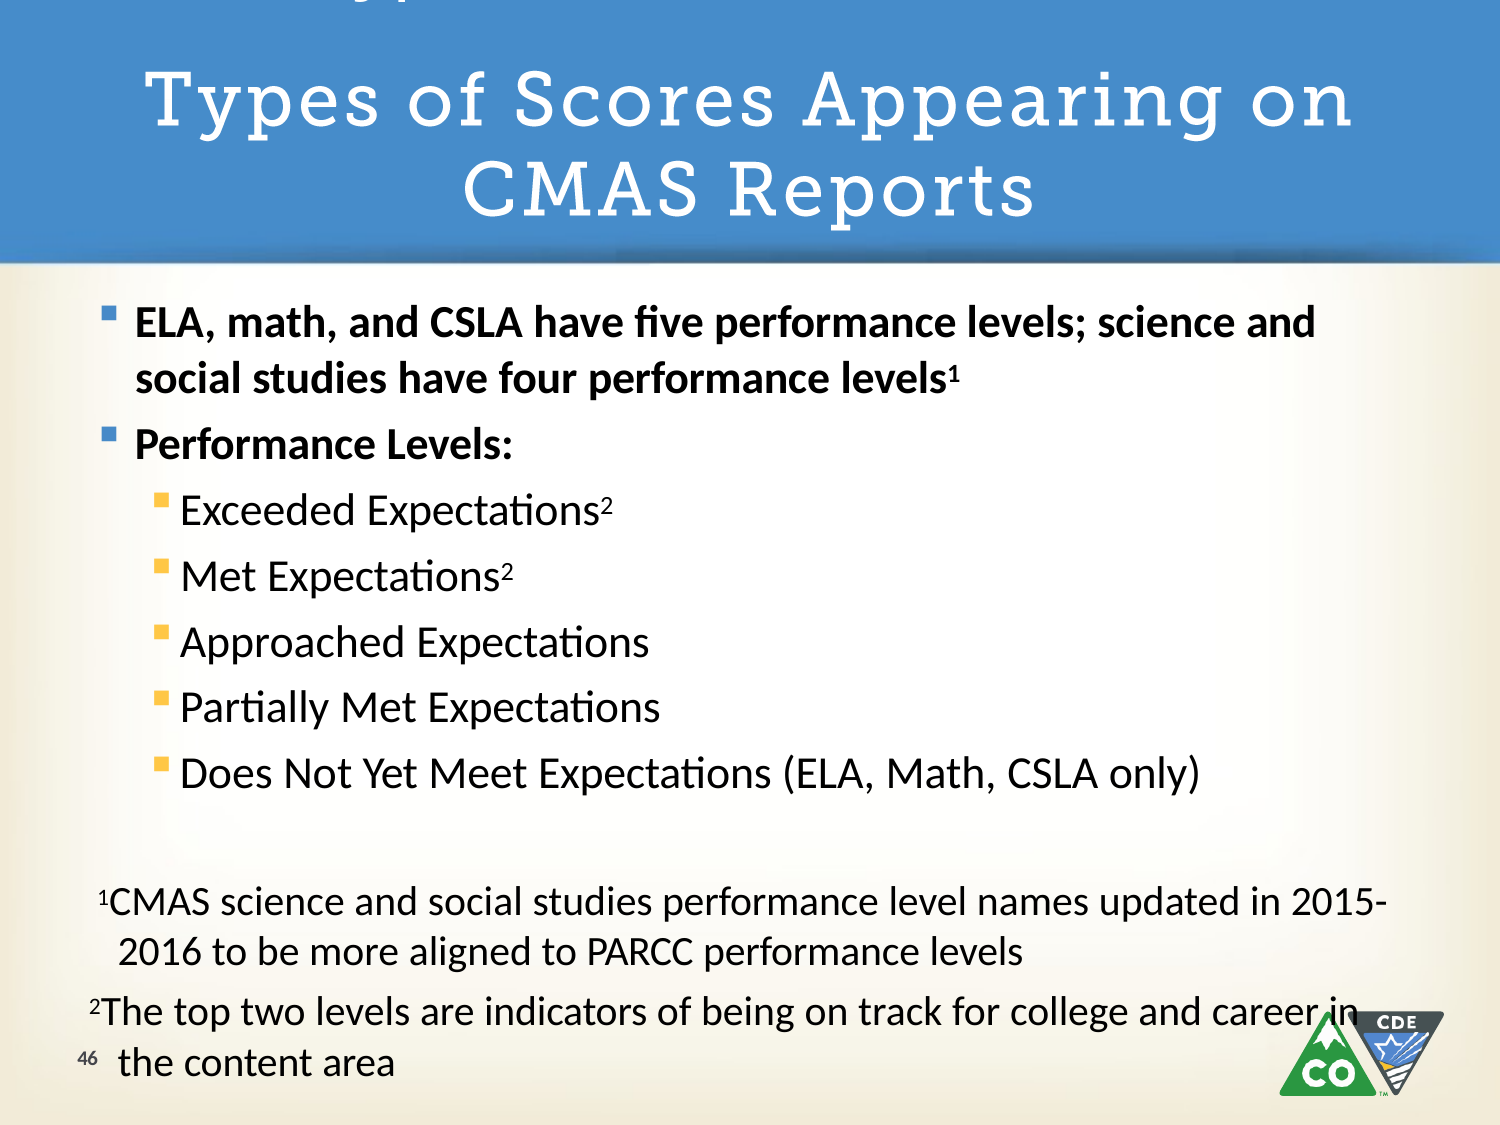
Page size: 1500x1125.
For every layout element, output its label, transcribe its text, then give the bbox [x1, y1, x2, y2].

text_box the content area [115, 1032, 401, 1085]
text_box ELA, math, and CSLA have five performance levels; science and social studies have four performance levels1 Performance Levels: Exceeded Expectations2 Met Expectations2 Approached Expectations Partially Met Expectations Does Not Yet Meet Expectations (ELA, Math, CSLA only) 1CMAS science and social studies performance level names updated in 2015- 2016 to be more aligned to PARCC performance levels 2The top two levels are indicators of being on track for college and career in [88, 290, 1402, 1034]
text_box 46 [75, 1042, 101, 1070]
picture [0, 0, 1500, 1125]
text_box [143, 54, 1422, 236]
